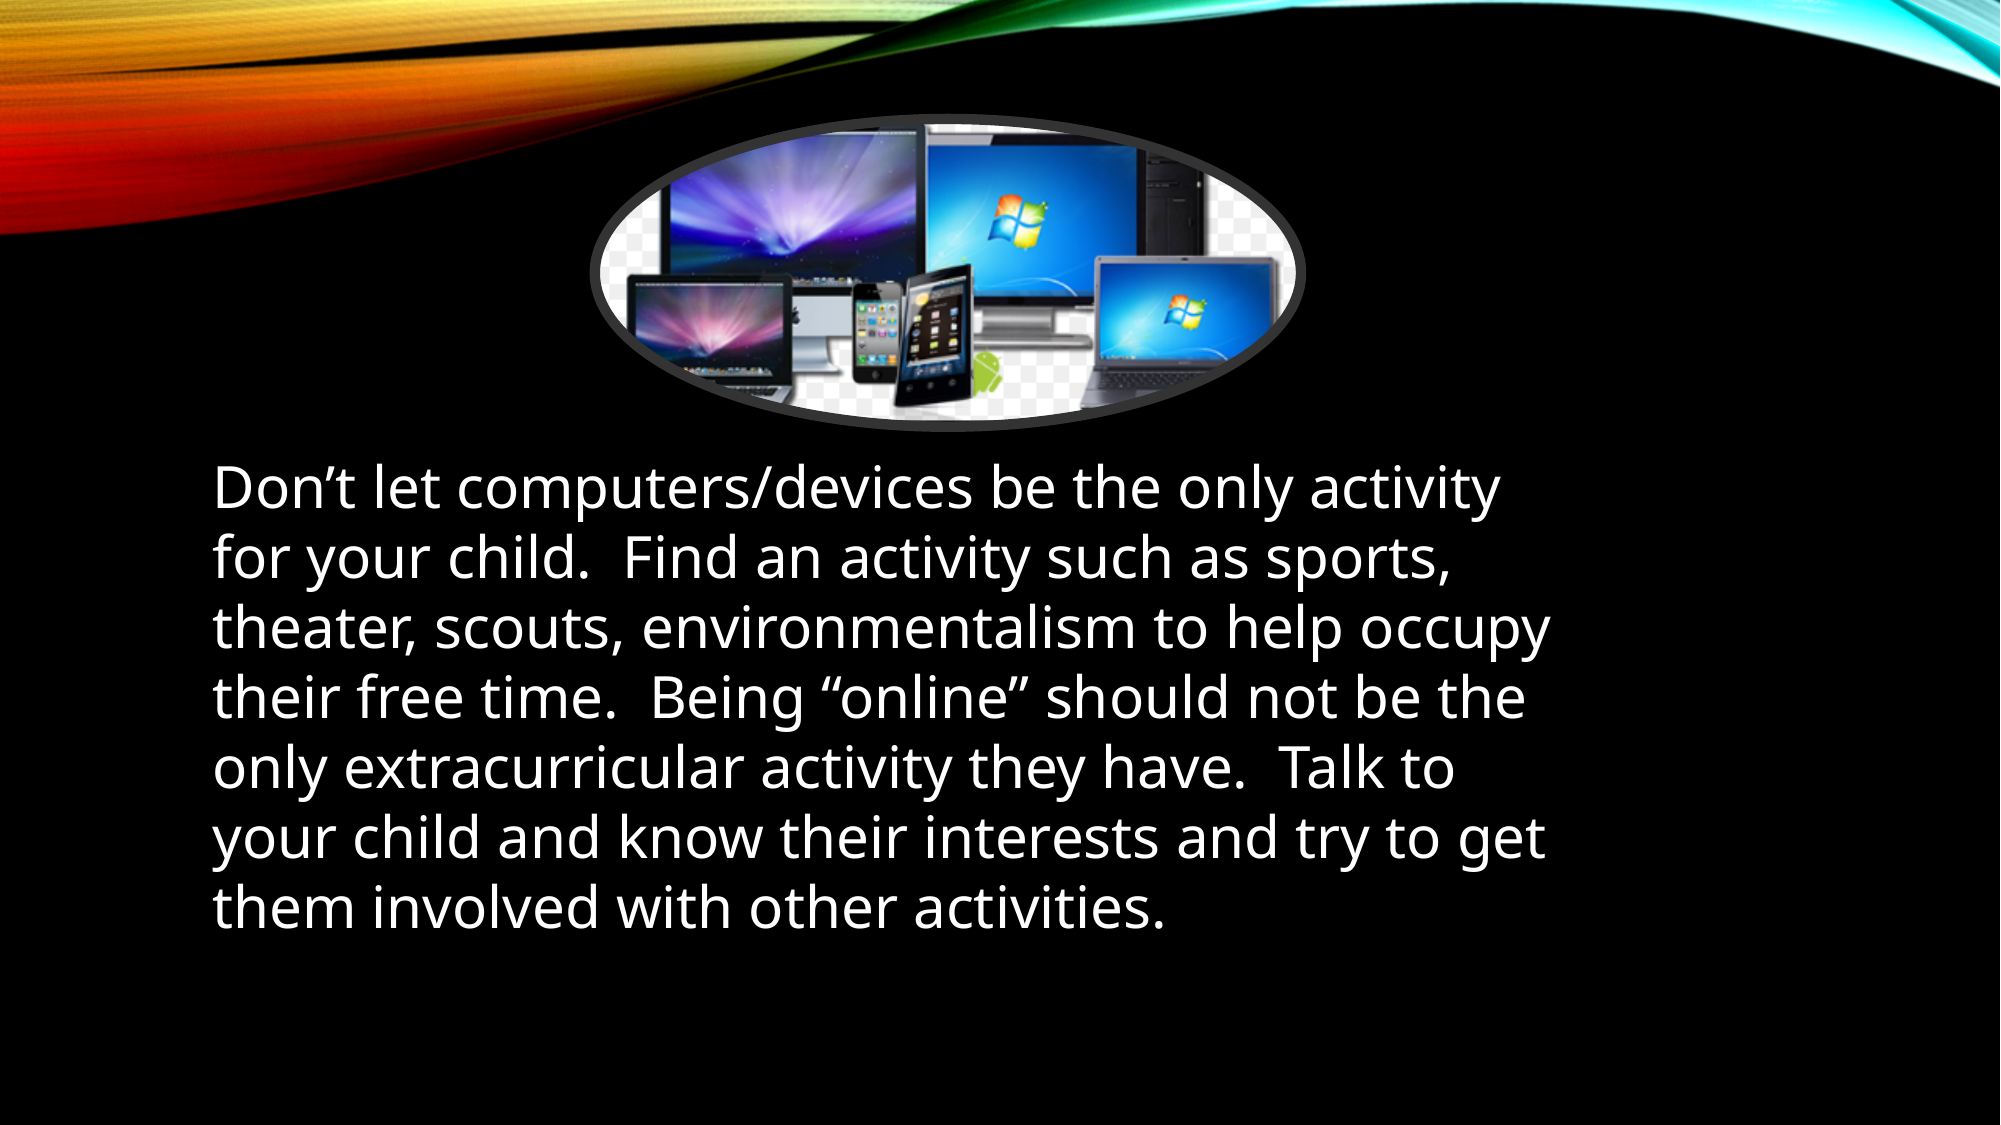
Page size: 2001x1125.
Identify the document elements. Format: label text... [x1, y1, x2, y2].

picture [0, 0, 2000, 427]
text_box Don’t let computers/devices be the only activity for your child. Find an activity such as sports, theater, scouts, environmentalism to help occupy their free time. Being “online” should not be the only extracurricular activity they have. Talk to your child and know their interests and try to get them involved with other activities. [197, 162, 1611, 948]
